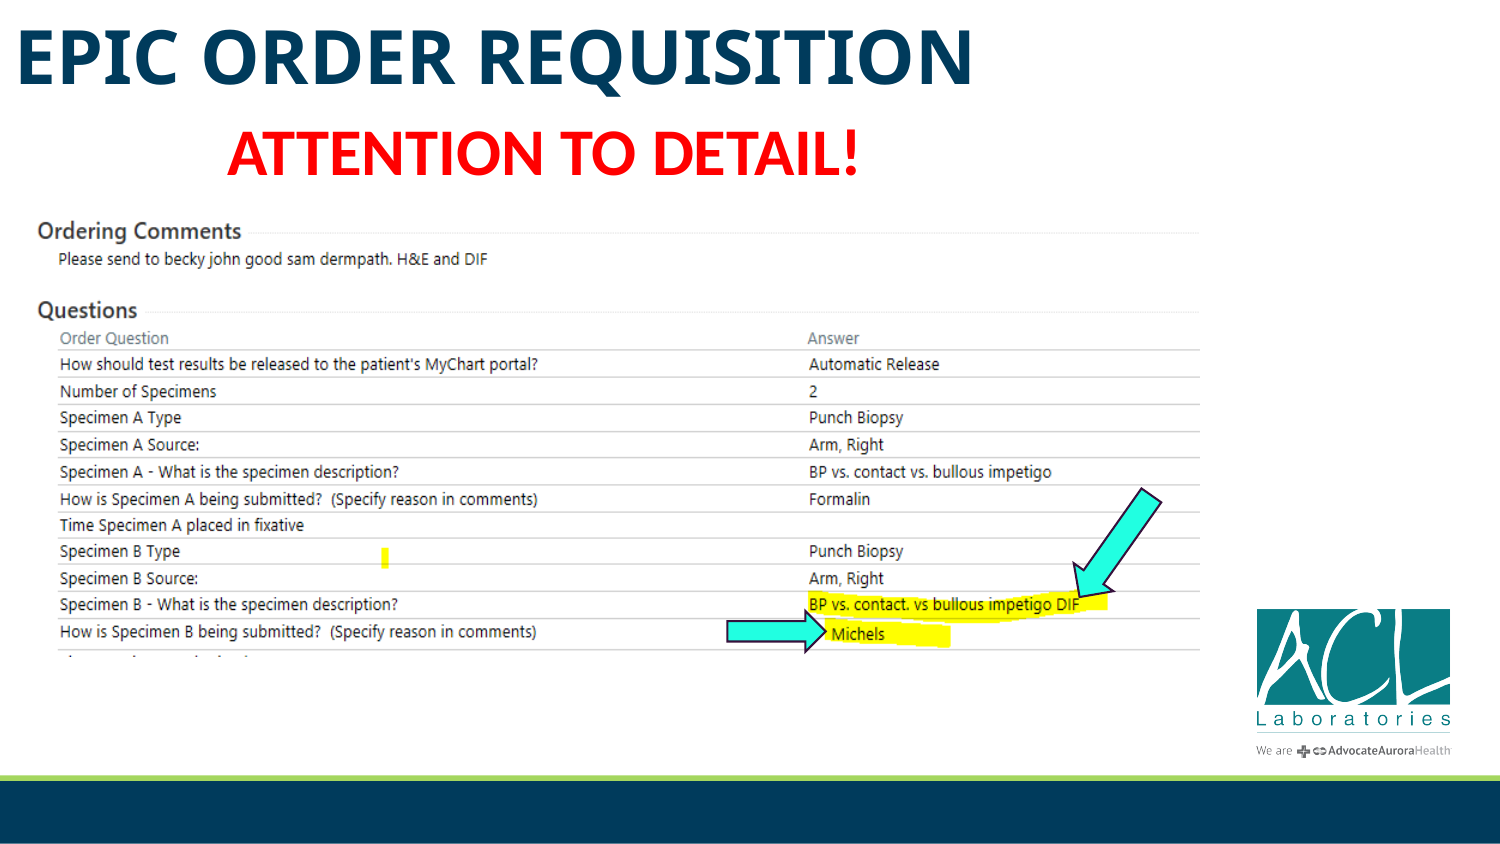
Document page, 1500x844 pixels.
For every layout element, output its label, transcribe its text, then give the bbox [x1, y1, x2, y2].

picture [34, 204, 1200, 657]
text_box ATTENTION TO DETAIL! [212, 101, 1091, 197]
title EPIC ORDER REQUISITION [0, 11, 1250, 109]
picture [1256, 609, 1452, 758]
